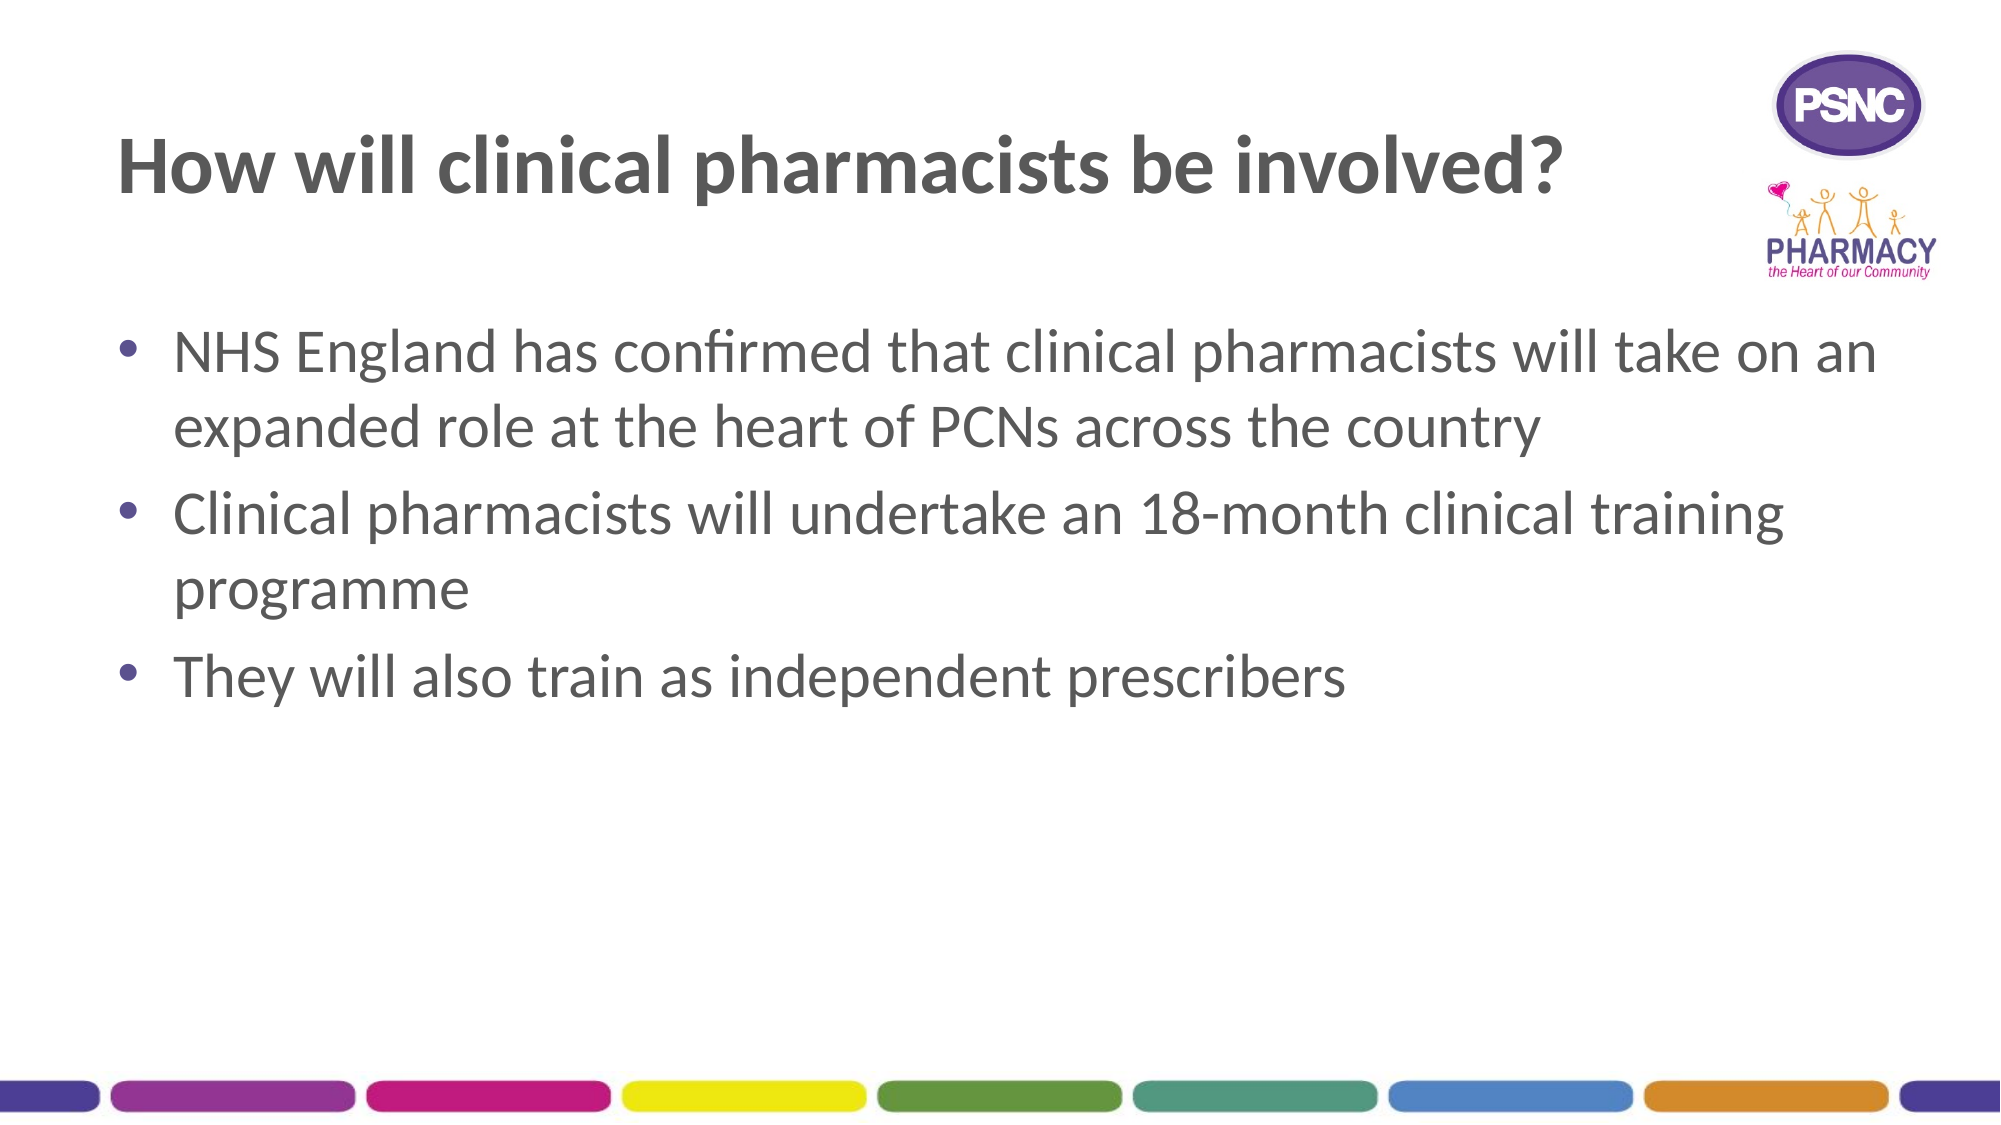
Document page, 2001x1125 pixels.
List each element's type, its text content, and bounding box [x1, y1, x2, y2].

list NHS England has confirmed that clinical pharmacists will take on an expanded role at the heart of PCNs across the country Clinical pharmacists will undertake an 18-month clinical training programme They will also train as independent prescribers [102, 302, 1910, 1059]
picture [1742, 39, 1954, 289]
picture [0, 1071, 2000, 1123]
title How will clinical pharmacists be involved? [102, 43, 1721, 278]
